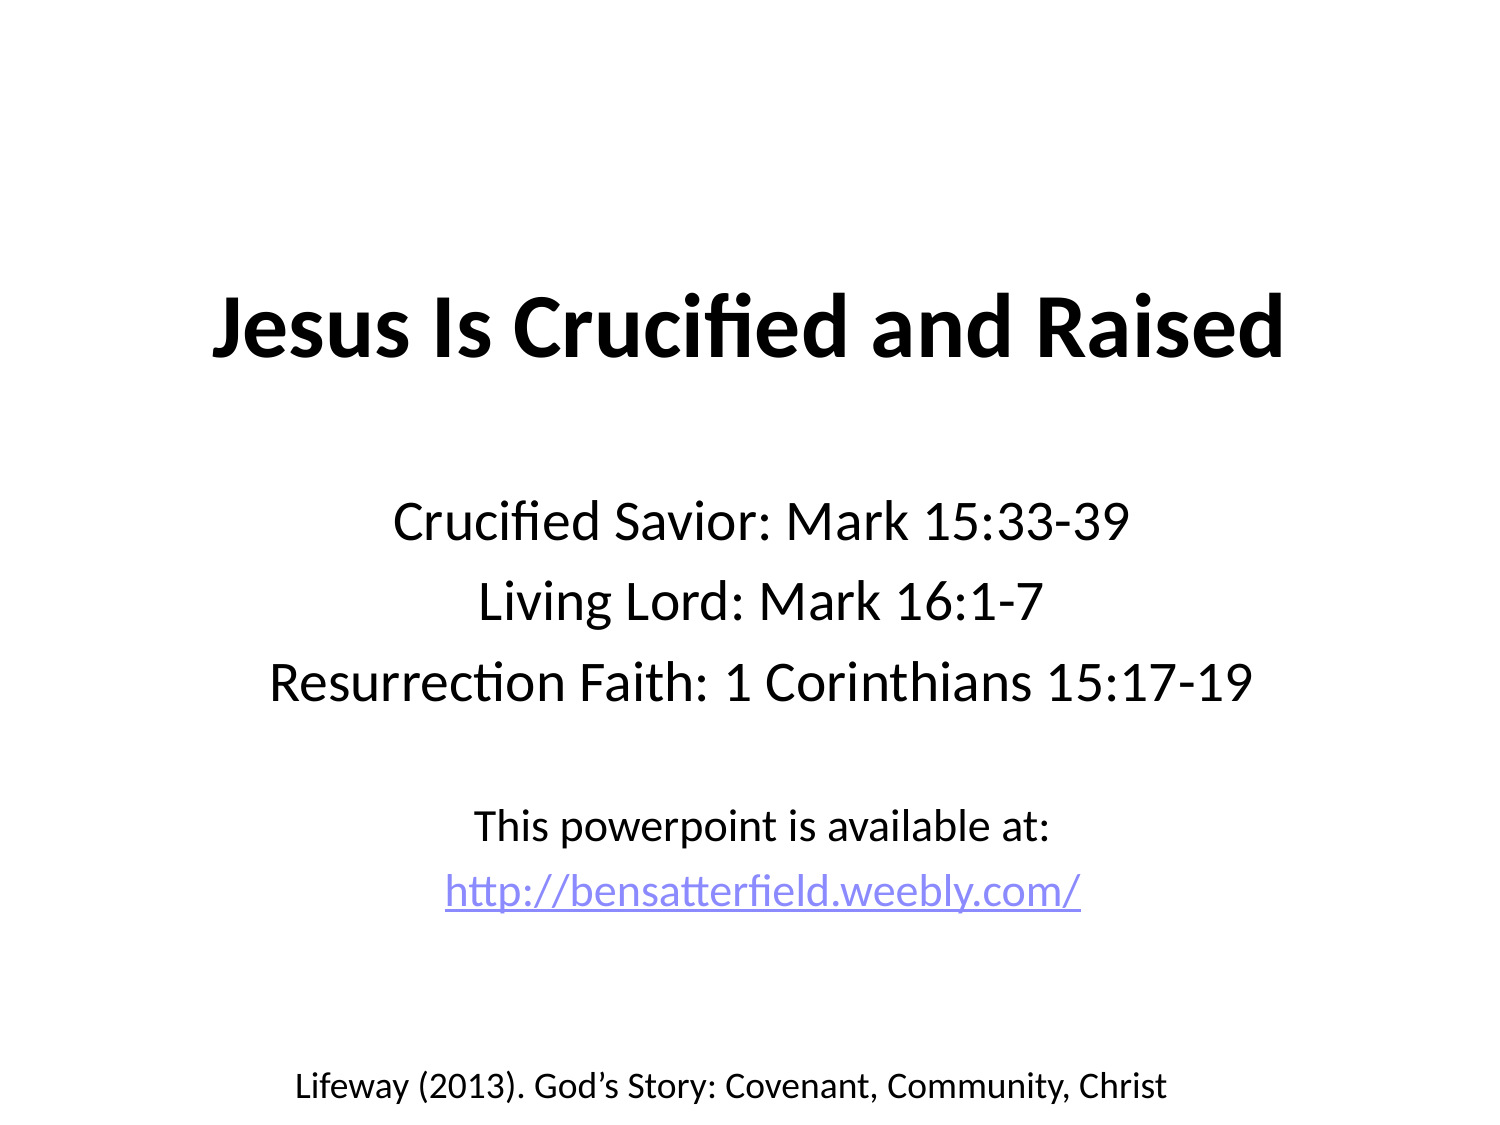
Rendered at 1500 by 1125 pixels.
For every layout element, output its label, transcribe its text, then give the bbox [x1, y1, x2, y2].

text_box Lifeway (2013). God’s Story: Covenant, Community, Christ [280, 1053, 1183, 1114]
subtitle Crucified Savior: Mark 15:33-39 Living Lord: Mark 16:1-7 Resurrection Faith: 1 Corinthians 15:17-19 This powerpoint is available at: http://bensatterfield.weebly.com/ [125, 474, 1400, 925]
title Jesus Is Crucified and Raised [112, 200, 1388, 442]
